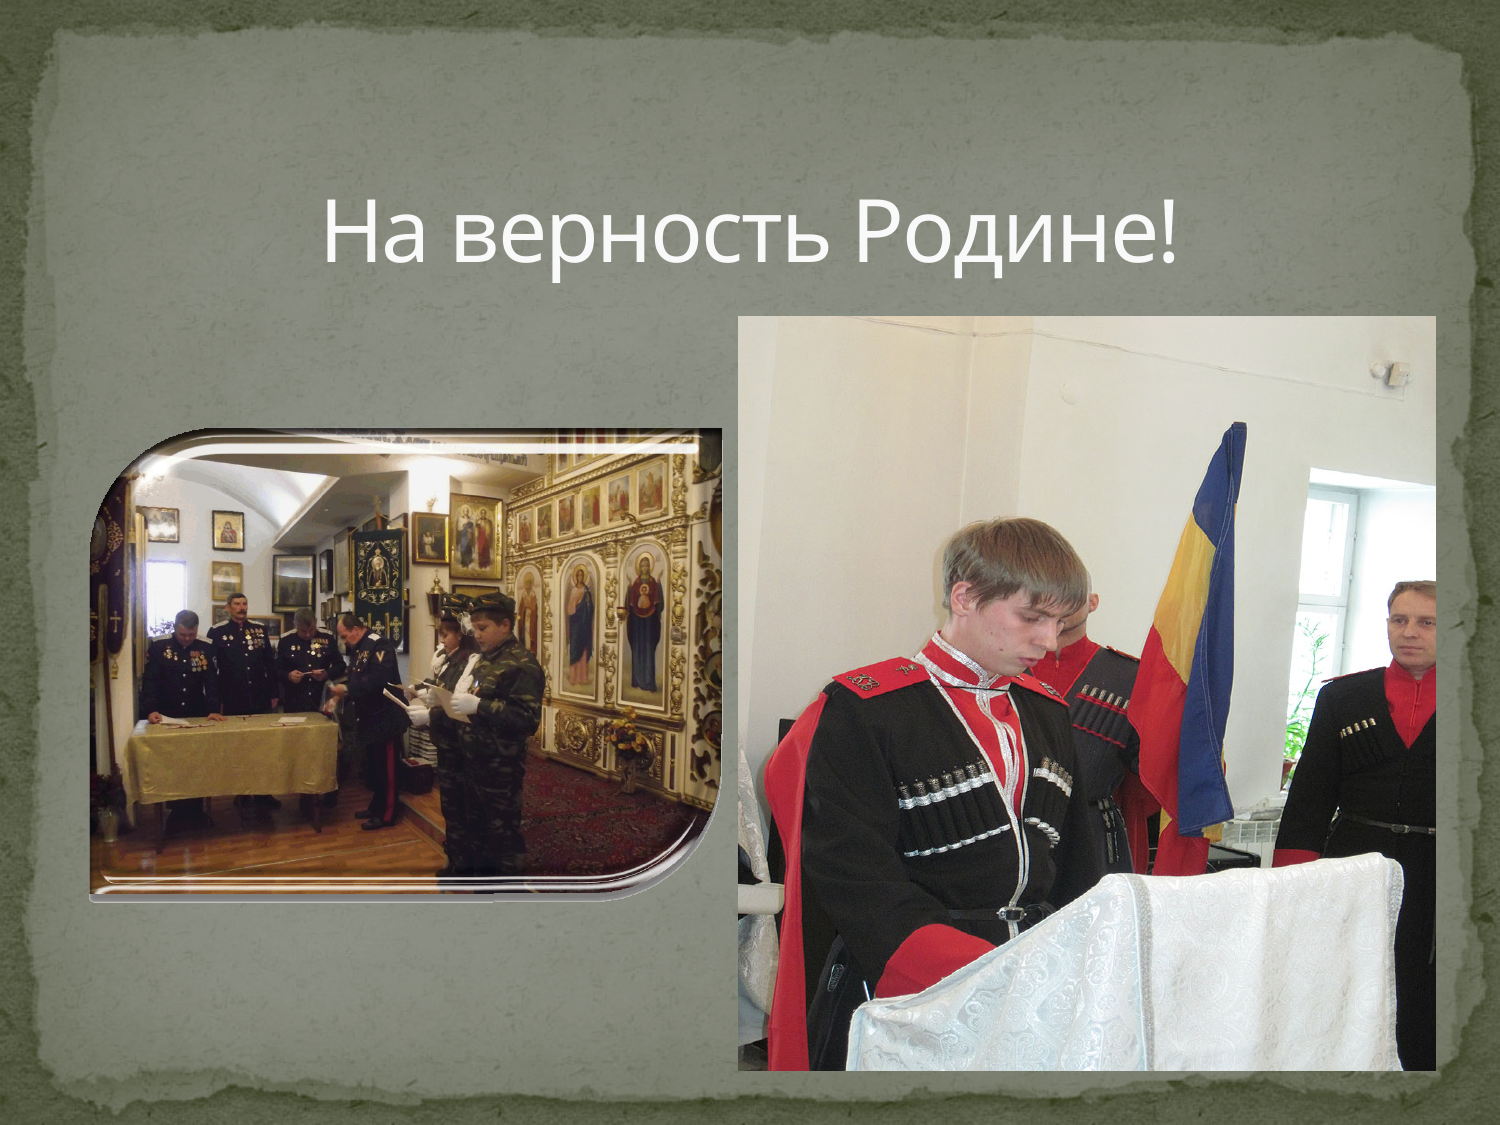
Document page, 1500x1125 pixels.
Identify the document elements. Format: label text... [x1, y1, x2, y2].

picture [737, 316, 1436, 1071]
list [76, 415, 727, 910]
title На верность Родине! [74, 62, 1425, 288]
